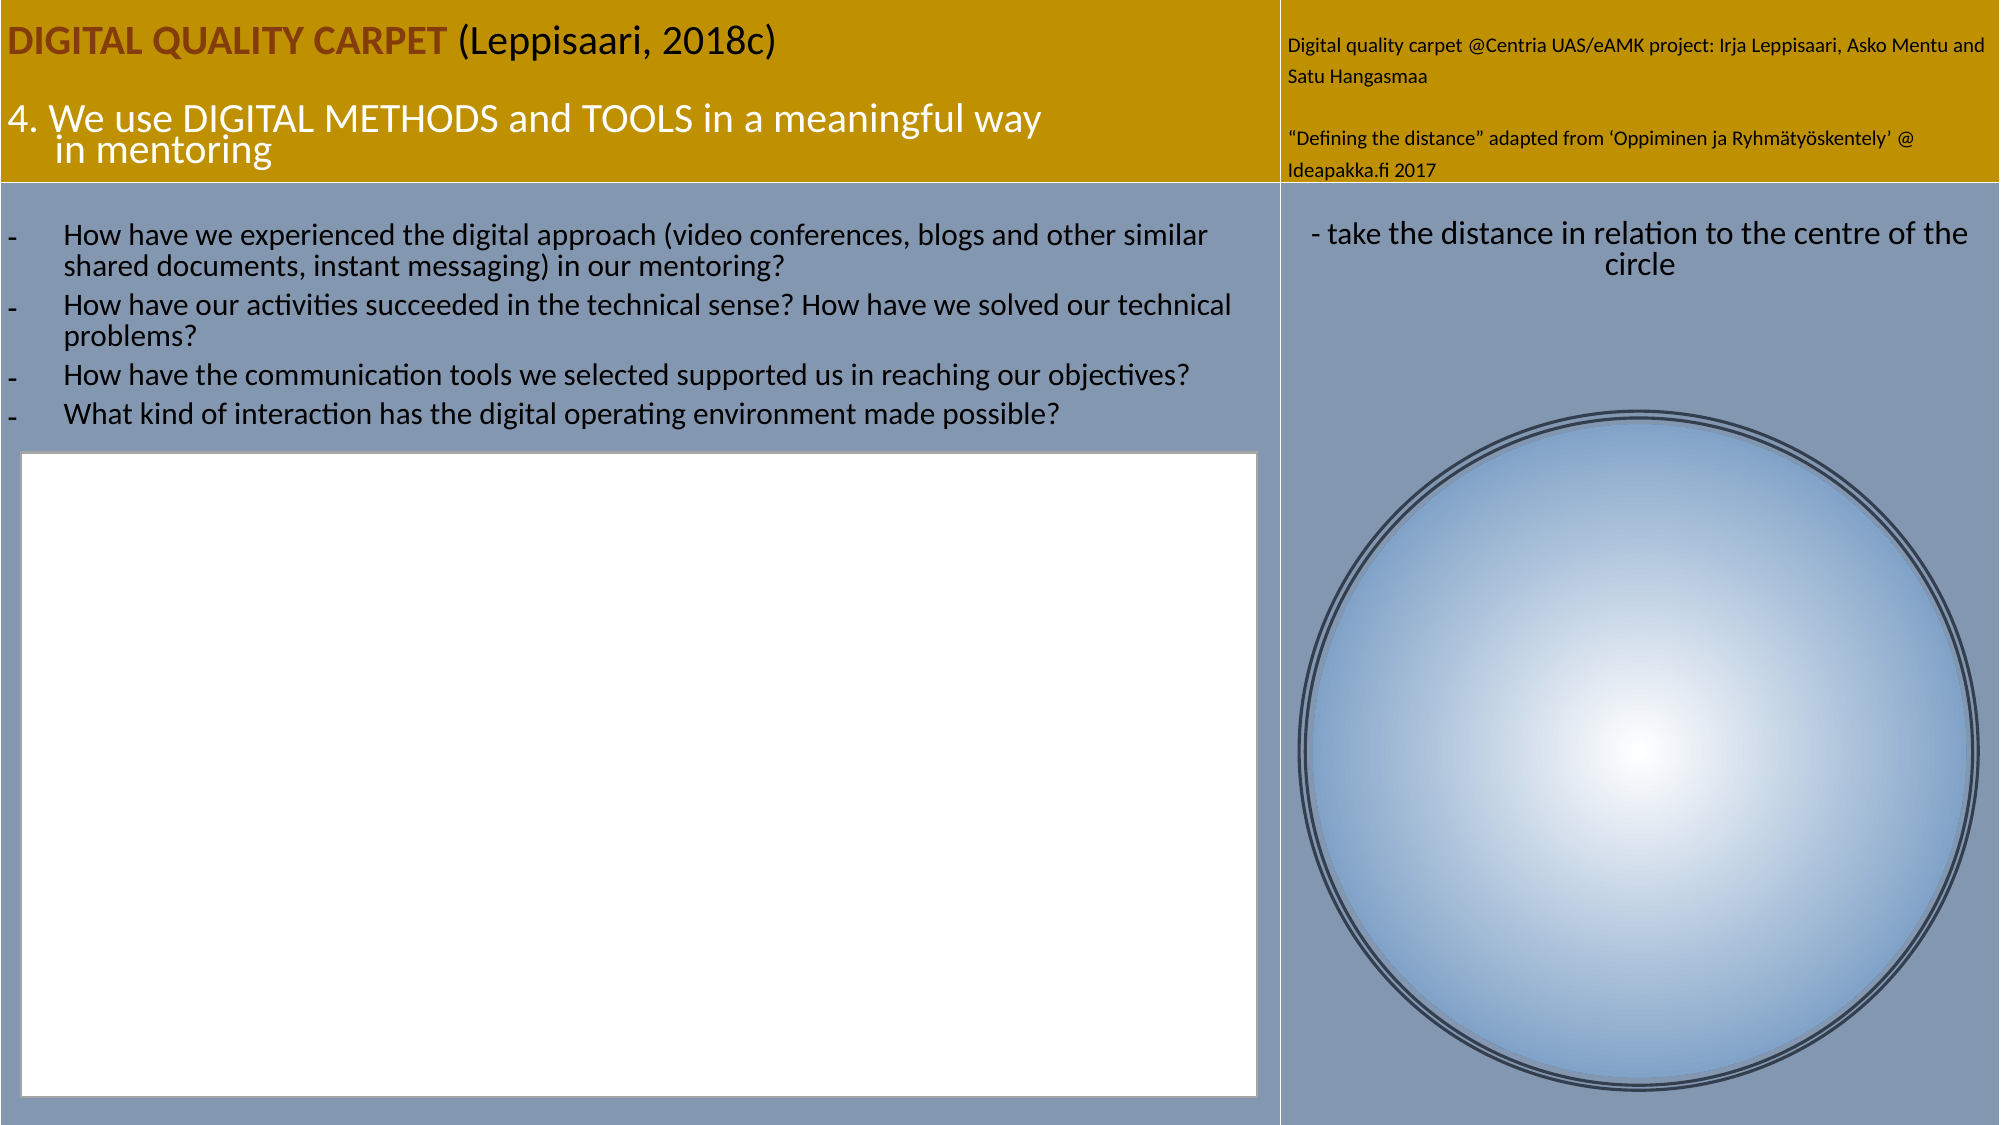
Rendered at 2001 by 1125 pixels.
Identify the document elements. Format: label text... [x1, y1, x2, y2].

table_cell How have we experienced the digital approach (video conferences, blogs and other similar shared documents, instant messaging) in our mentoring? How have our activities succeeded in the technical sense? How have we solved our technical problems? How have the communication tools we selected supported us in reaching our objectives? What kind of interaction has the digital operating environment made possible? [1, 183, 1280, 1125]
text_box [1313, 424, 1967, 1078]
text_box [652, 59, 684, 121]
text_box [1299, 411, 1979, 1091]
table_cell - take the distance in relation to the centre of the circle [1281, 183, 1999, 1125]
table_header DIGITAL QUALITY CARPET (Leppisaari, 2018c) 4. We use DIGITAL METHODS and TOOLS in a meaningful way in mentoring [1, 0, 1280, 182]
table_header Digital quality carpet @Centria UAS/eAMK project: Irja Leppisaari, Asko Mentu and Satu Hangasmaa “Defining the distance” adapted from ‘Oppiminen ja Ryhmätyöskentely’ @ Ideapakka.fi 2017 [1281, 0, 1999, 182]
text_box [20, 451, 1258, 1098]
